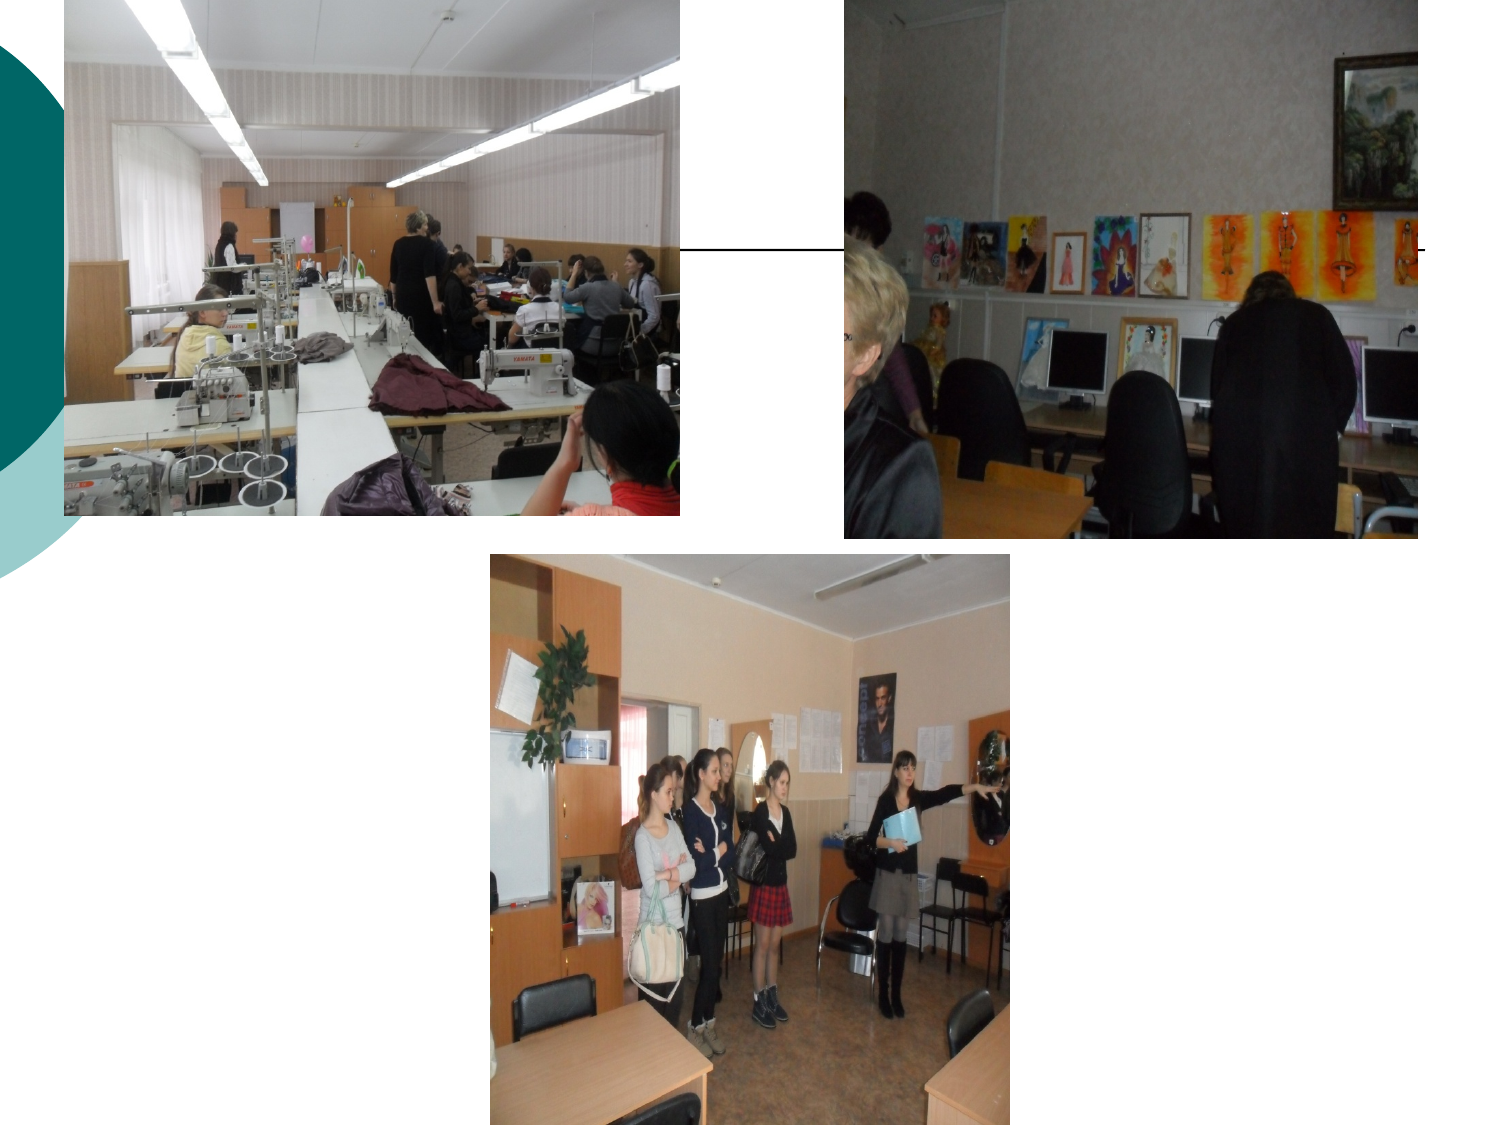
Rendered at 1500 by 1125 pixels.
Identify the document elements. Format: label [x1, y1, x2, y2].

picture [844, 0, 1419, 540]
list [64, 0, 680, 516]
picture [489, 554, 1011, 1125]
